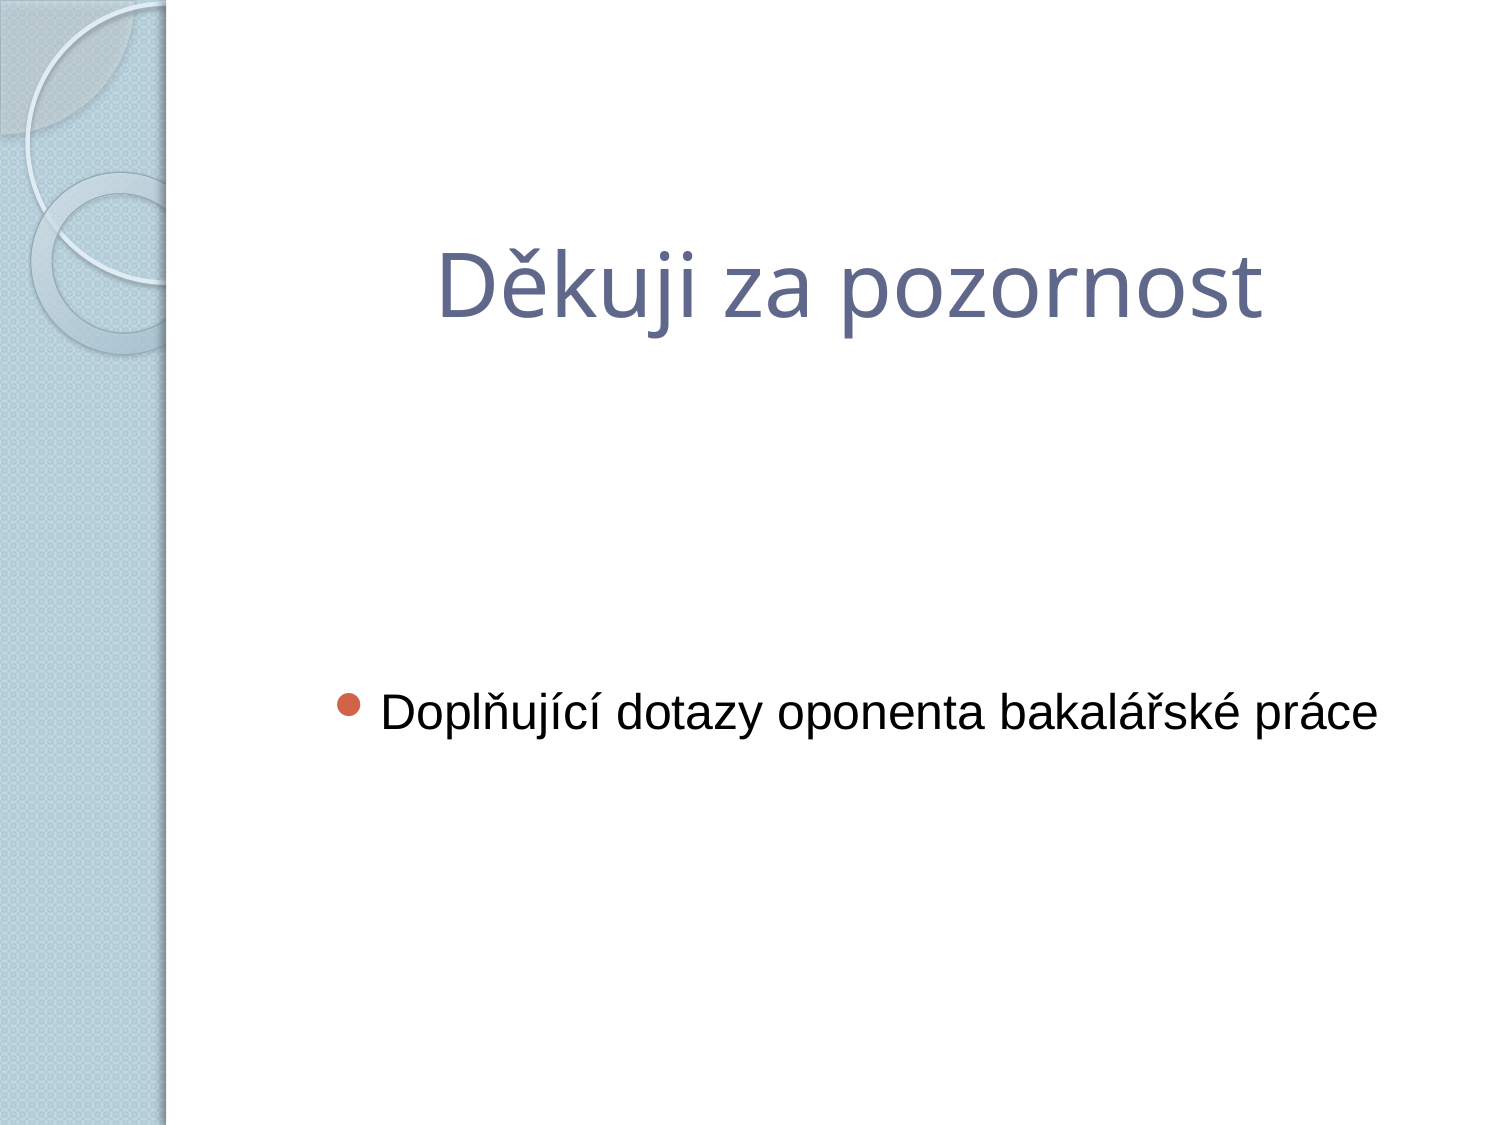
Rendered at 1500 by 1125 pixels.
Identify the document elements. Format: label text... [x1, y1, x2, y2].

list Doplňující dotazy oponenta bakalářské práce [235, 237, 1466, 1025]
title Děkuji za pozornost [234, 187, 1465, 375]
